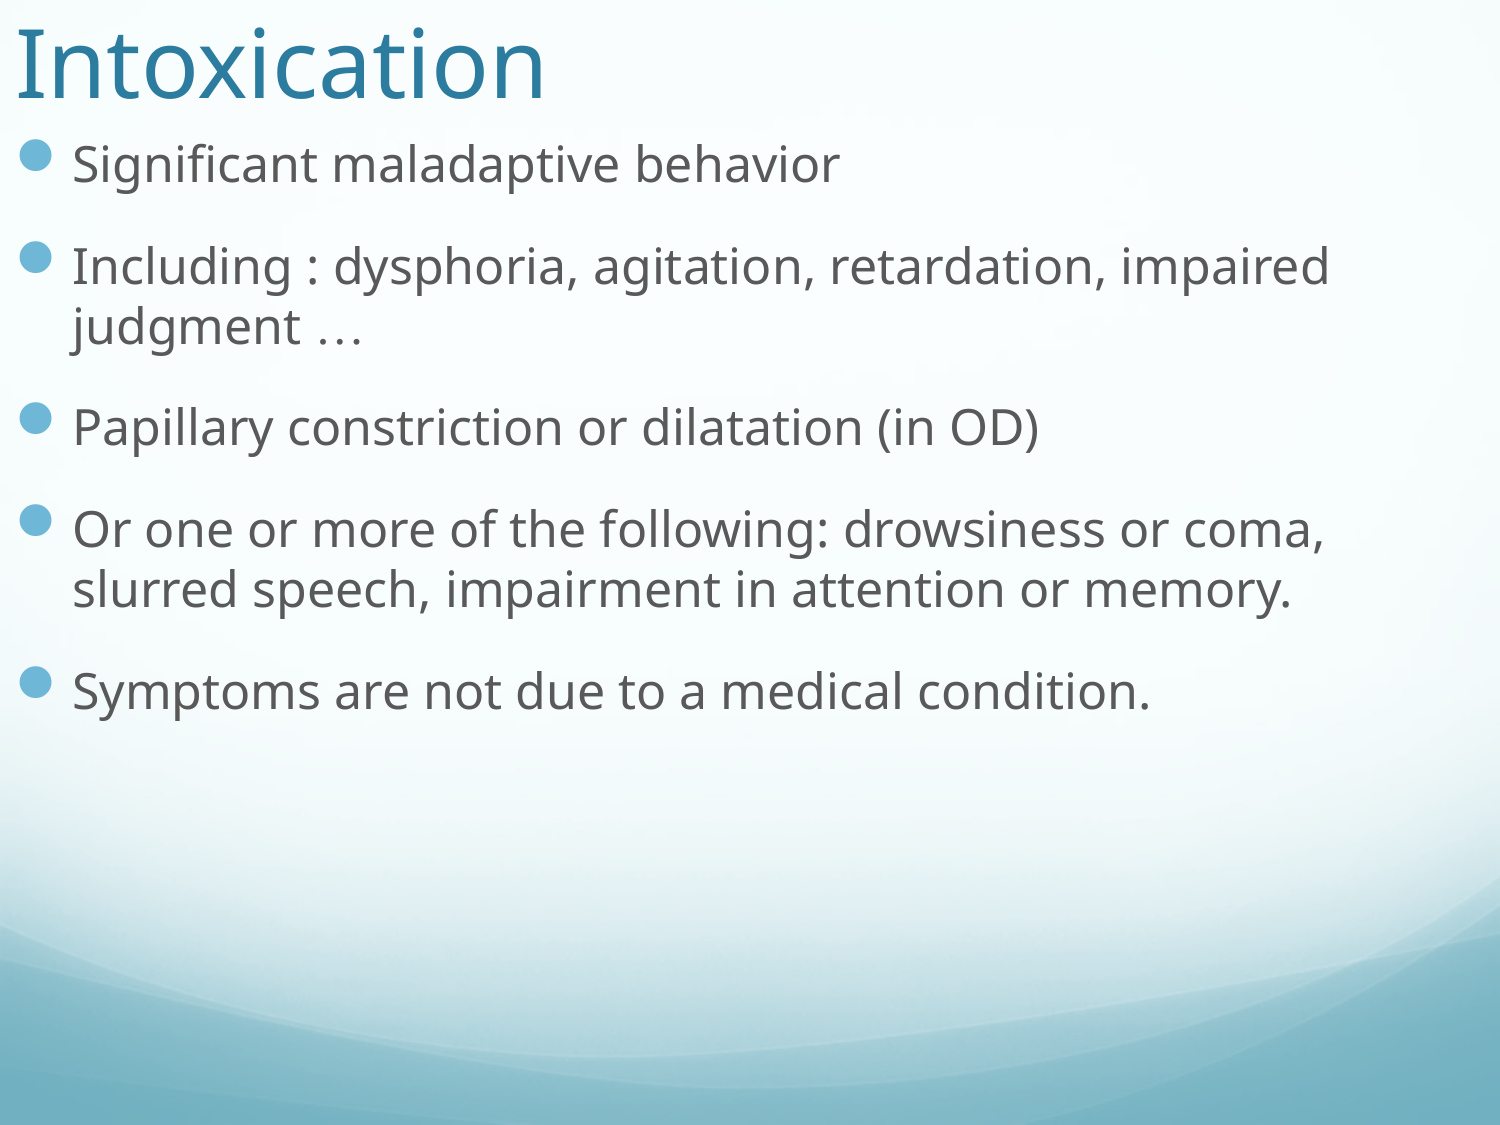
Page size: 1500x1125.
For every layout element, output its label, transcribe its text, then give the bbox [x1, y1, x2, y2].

list Significant maladaptive behavior Including : dysphoria, agitation, retardation, impaired judgment … Papillary constriction or dilatation (in OD) Or one or more of the following: drowsiness or coma, slurred speech, impairment in attention or memory. Symptoms are not due to a medical condition. [0, 125, 1500, 1013]
title Intoxication [0, 0, 1275, 125]
